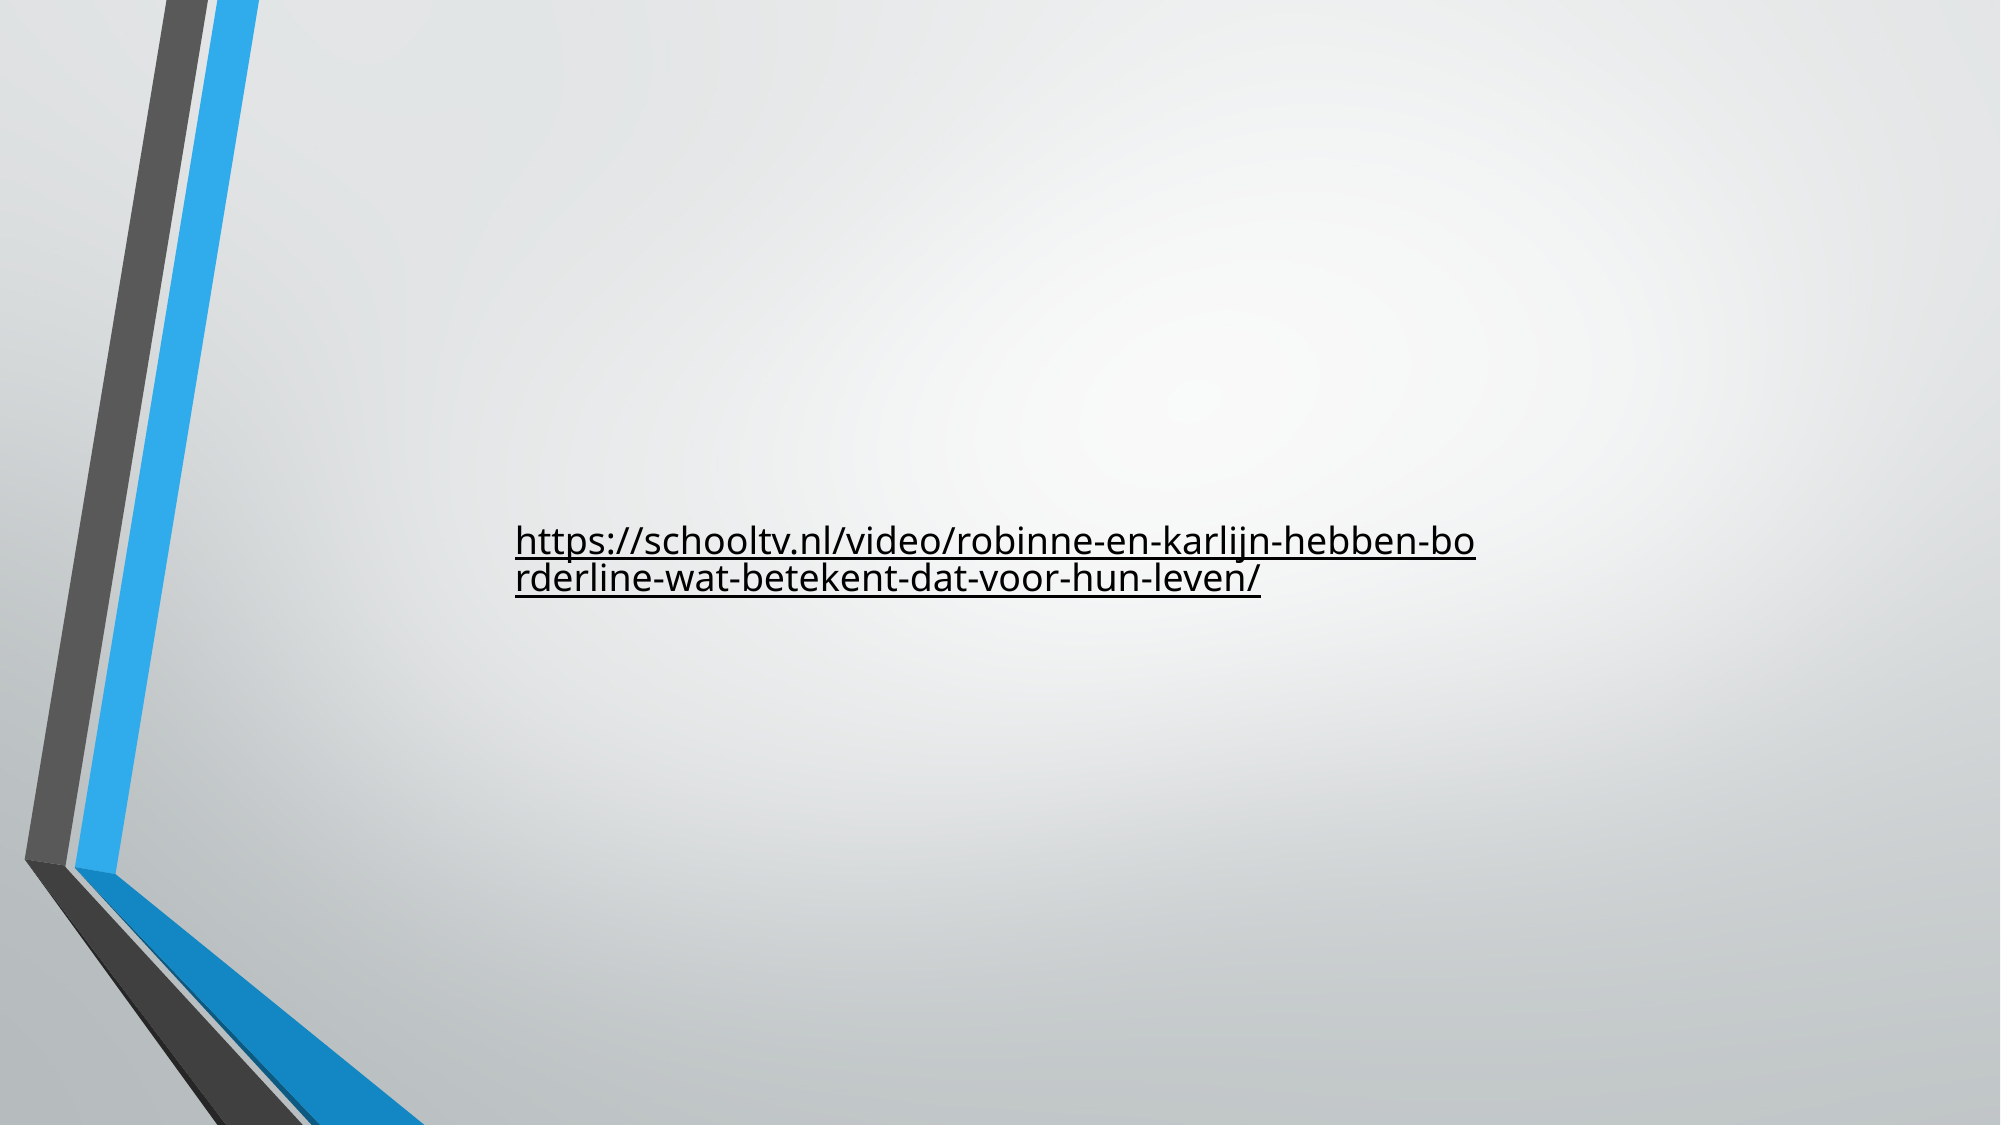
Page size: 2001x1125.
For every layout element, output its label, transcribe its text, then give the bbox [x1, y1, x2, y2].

text_box https://schooltv.nl/video/robinne-en-karlijn-hebben-borderline-wat-betekent-dat-voor-hun-leven/ [500, 509, 1500, 621]
